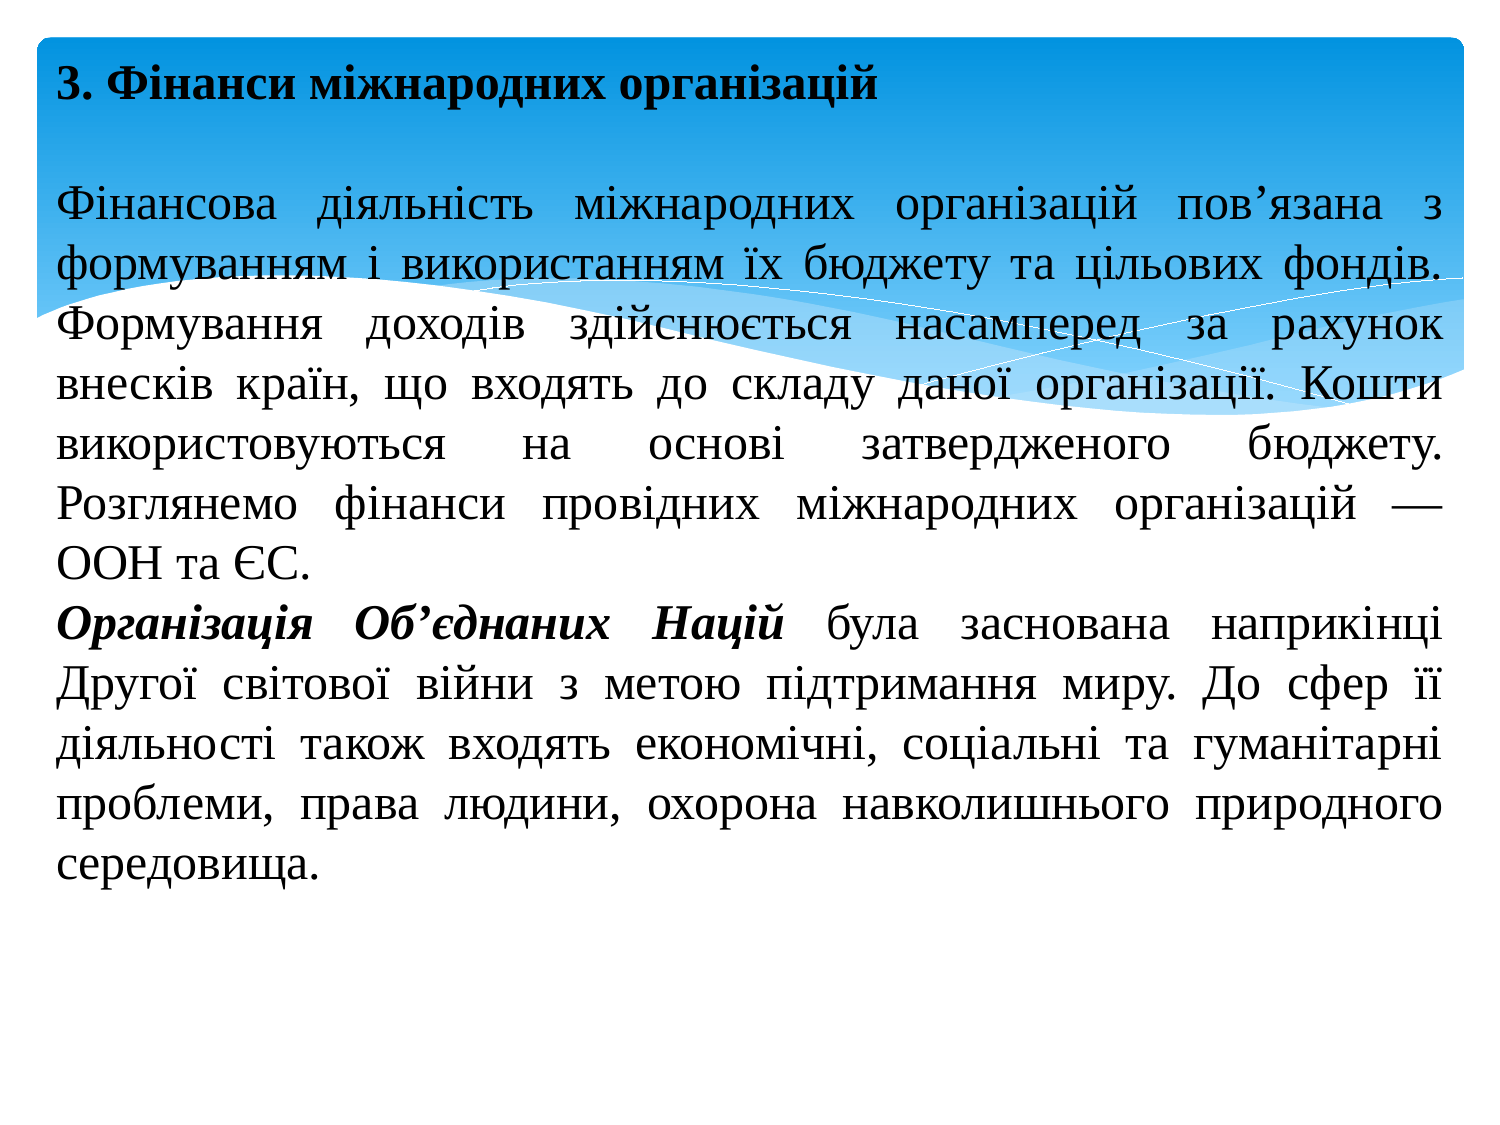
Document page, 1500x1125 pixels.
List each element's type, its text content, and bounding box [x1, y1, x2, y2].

text_box 3. Фінанси міжнародних організацій Фінансова діяльність міжнародних організацій пов’язана з формуванням і використанням їх бюджету та цільових фондів. Формування доходів здійснюється насамперед за рахунок внесків країн, що входять до складу даної організації. Кошти використовуються на основі затвердженого бюджету. Розглянемо фінанси провідних міжнародних організацій — ООН та ЄС. Організація Об’єднаних Націй була заснована наприкінці Другої світової війни з метою підтримання миру. До сфер її діяльності також входять економічні, соціальні та гуманітарні проблеми, права людини, охорона навколишнього природного середовища. [41, 42, 1459, 898]
